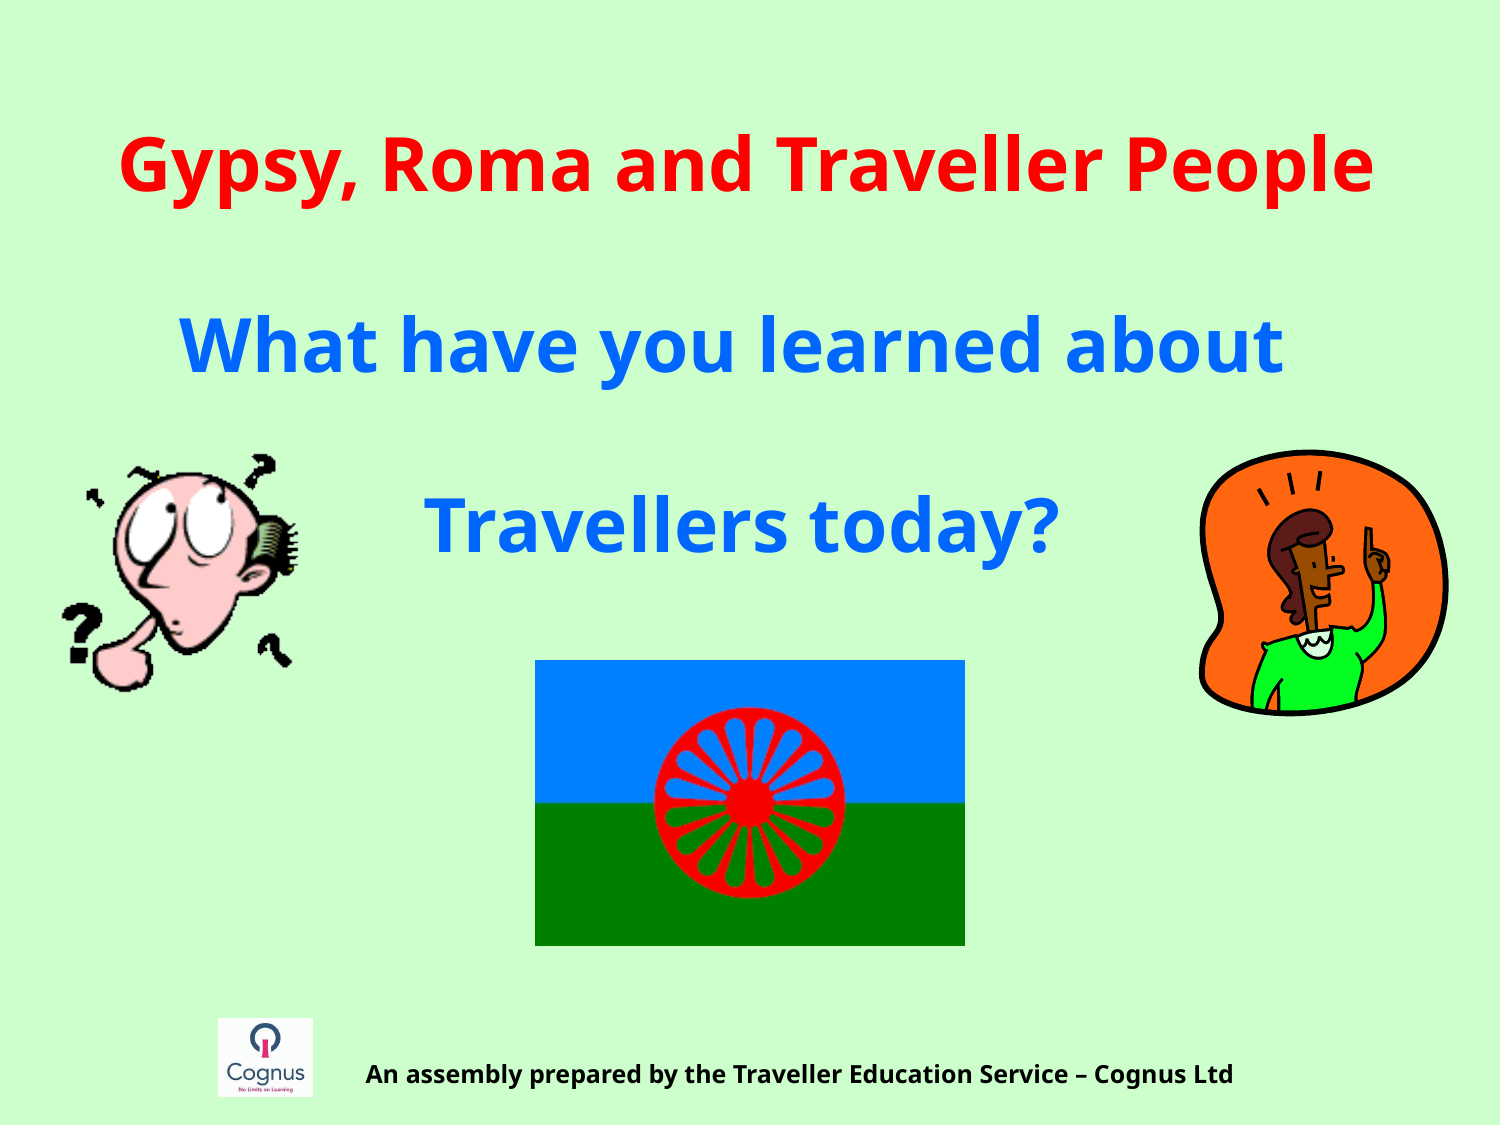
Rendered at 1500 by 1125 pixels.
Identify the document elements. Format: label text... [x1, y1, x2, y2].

text_box An assembly prepared by the Traveller Education Service – Cognus Ltd [316, 1051, 1336, 1097]
picture [50, 444, 311, 705]
title Gypsy, Roma and Traveller People [91, 83, 1427, 226]
text_box What have you learned about Travellers today? [39, 290, 1446, 845]
picture [534, 659, 965, 947]
picture [1185, 446, 1450, 719]
picture [218, 1018, 313, 1098]
